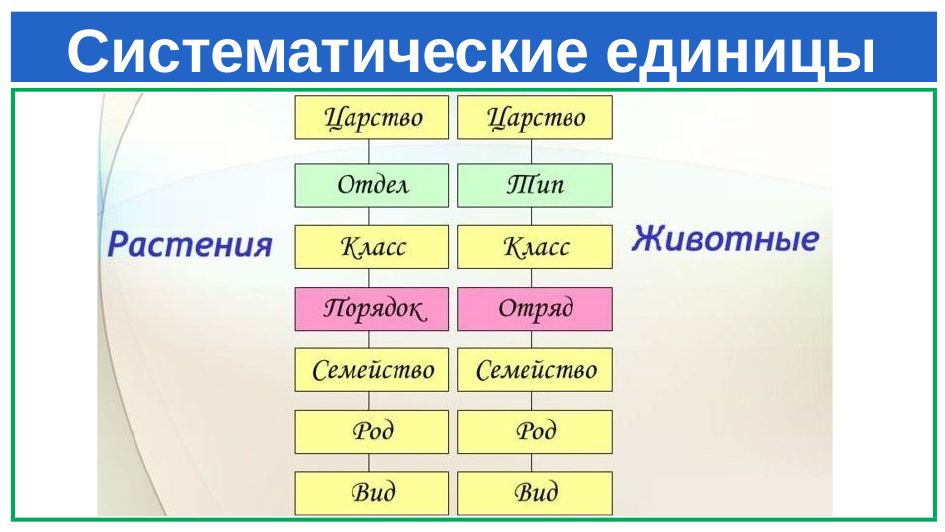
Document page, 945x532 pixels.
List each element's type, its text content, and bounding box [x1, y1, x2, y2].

picture [97, 93, 833, 517]
title Систематические единицы [17, 21, 928, 85]
